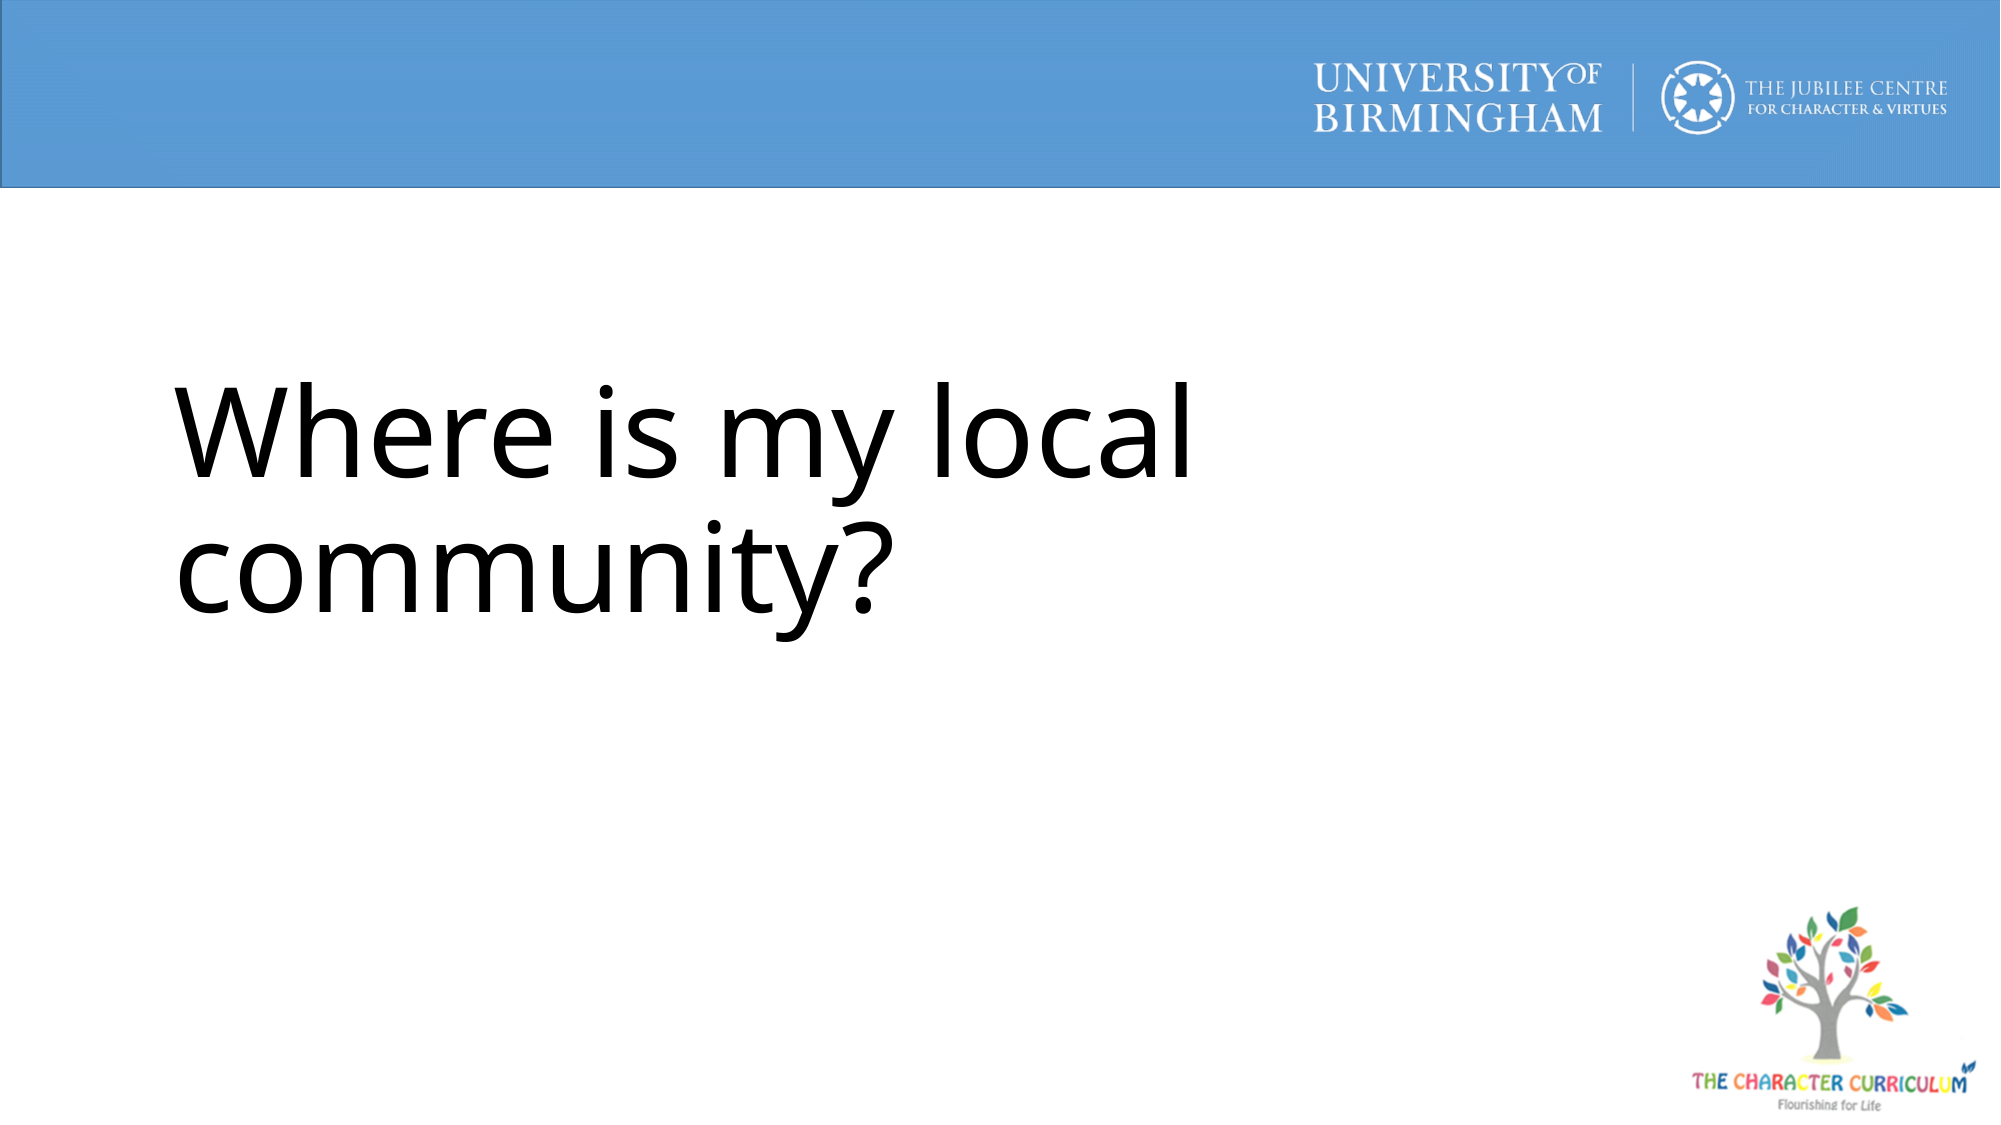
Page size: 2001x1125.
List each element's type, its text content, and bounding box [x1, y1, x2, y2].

picture [0, 0, 2000, 188]
title Where is my local community? [159, 255, 1883, 647]
picture [1676, 892, 2000, 1125]
